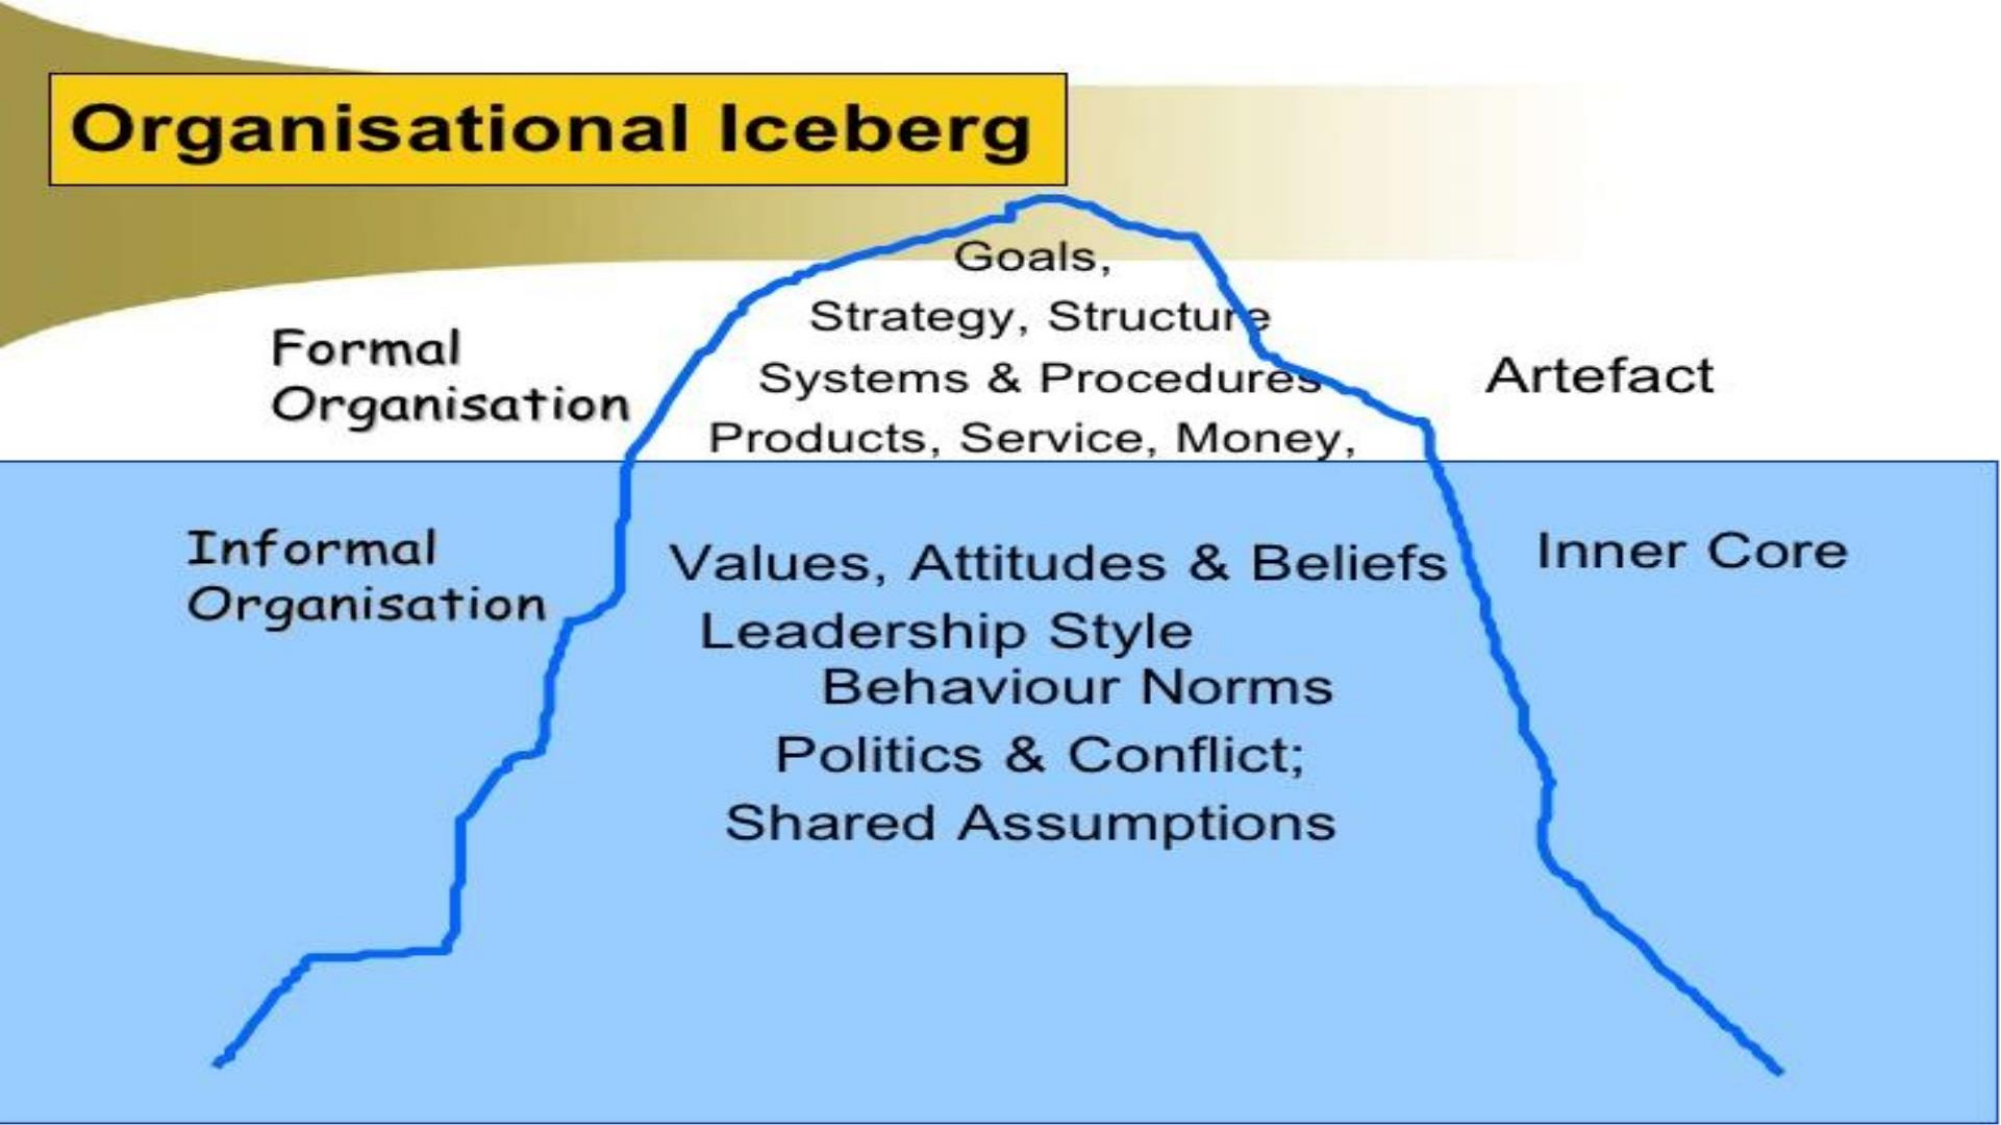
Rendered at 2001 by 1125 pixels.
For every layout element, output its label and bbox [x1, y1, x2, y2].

text_box [0, 0, 2000, 1125]
